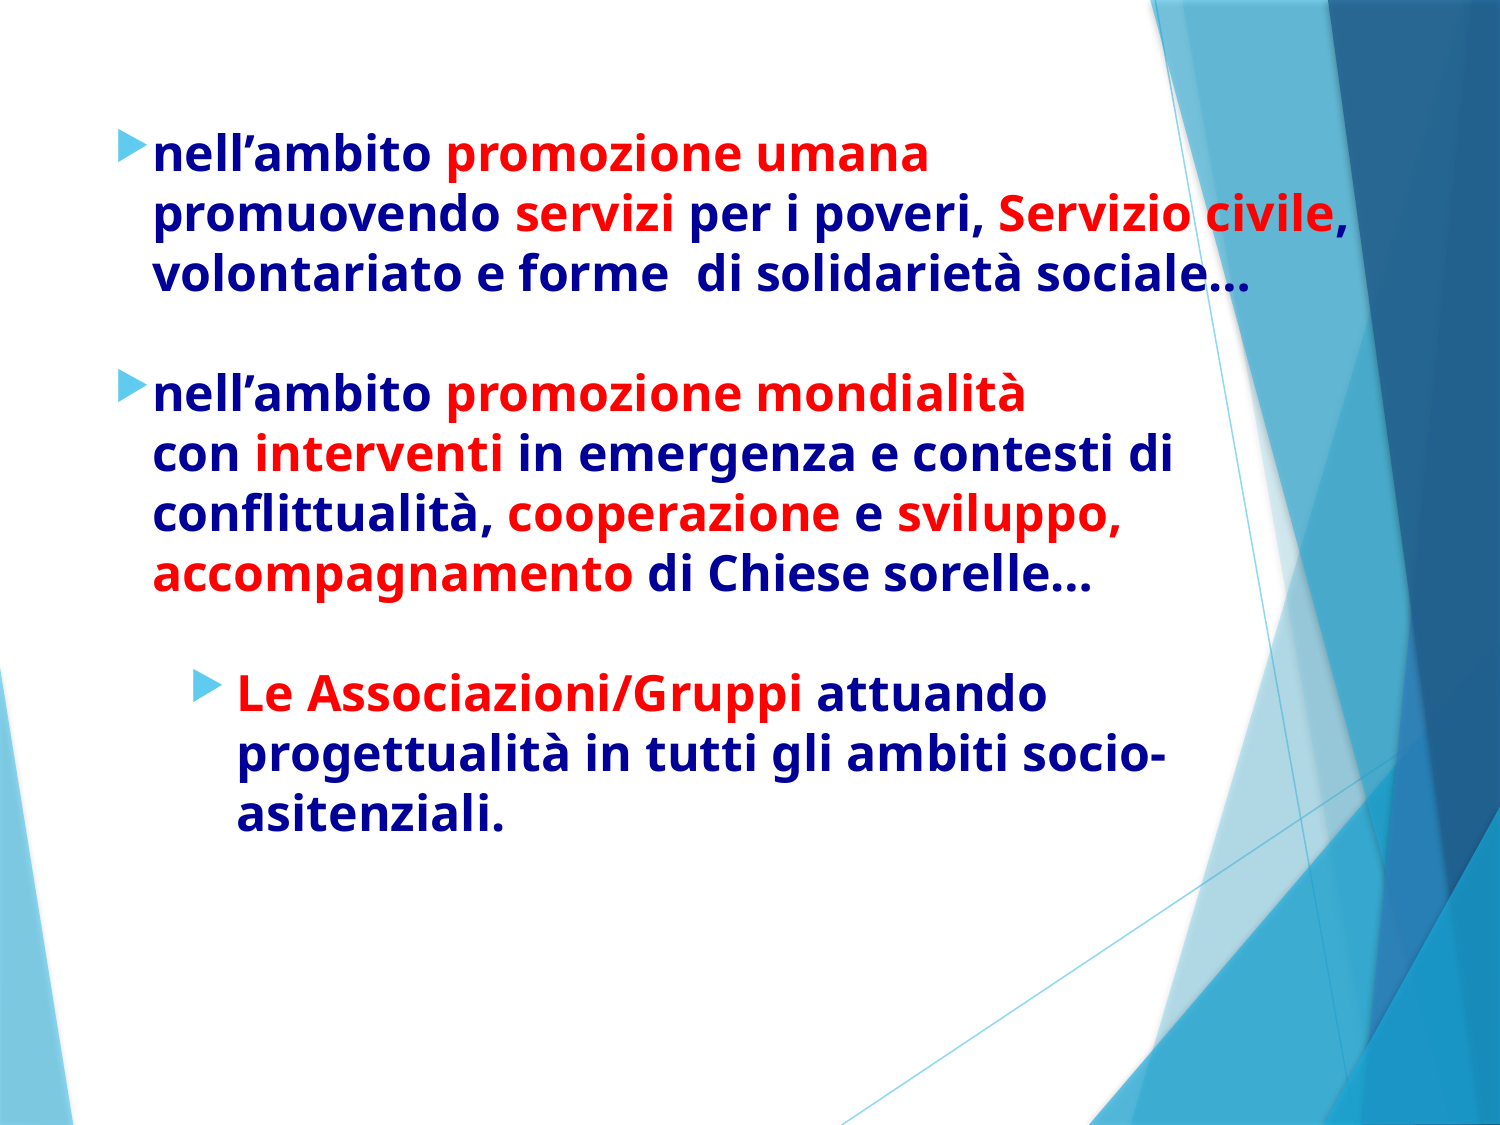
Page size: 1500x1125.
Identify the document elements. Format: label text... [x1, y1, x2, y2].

text_box nell’ambito promozione umana promuovendo servizi per i poveri, Servizio civile, volontariato e forme di solidarietà sociale… nell’ambito promozione mondialità con interventi in emergenza e contesti di conflittualità, cooperazione e sviluppo, accompagnamento di Chiese sorelle… Le Associazioni/Gruppi attuando progettualità in tutti gli ambiti socio-asitenziali. [99, 113, 1376, 992]
